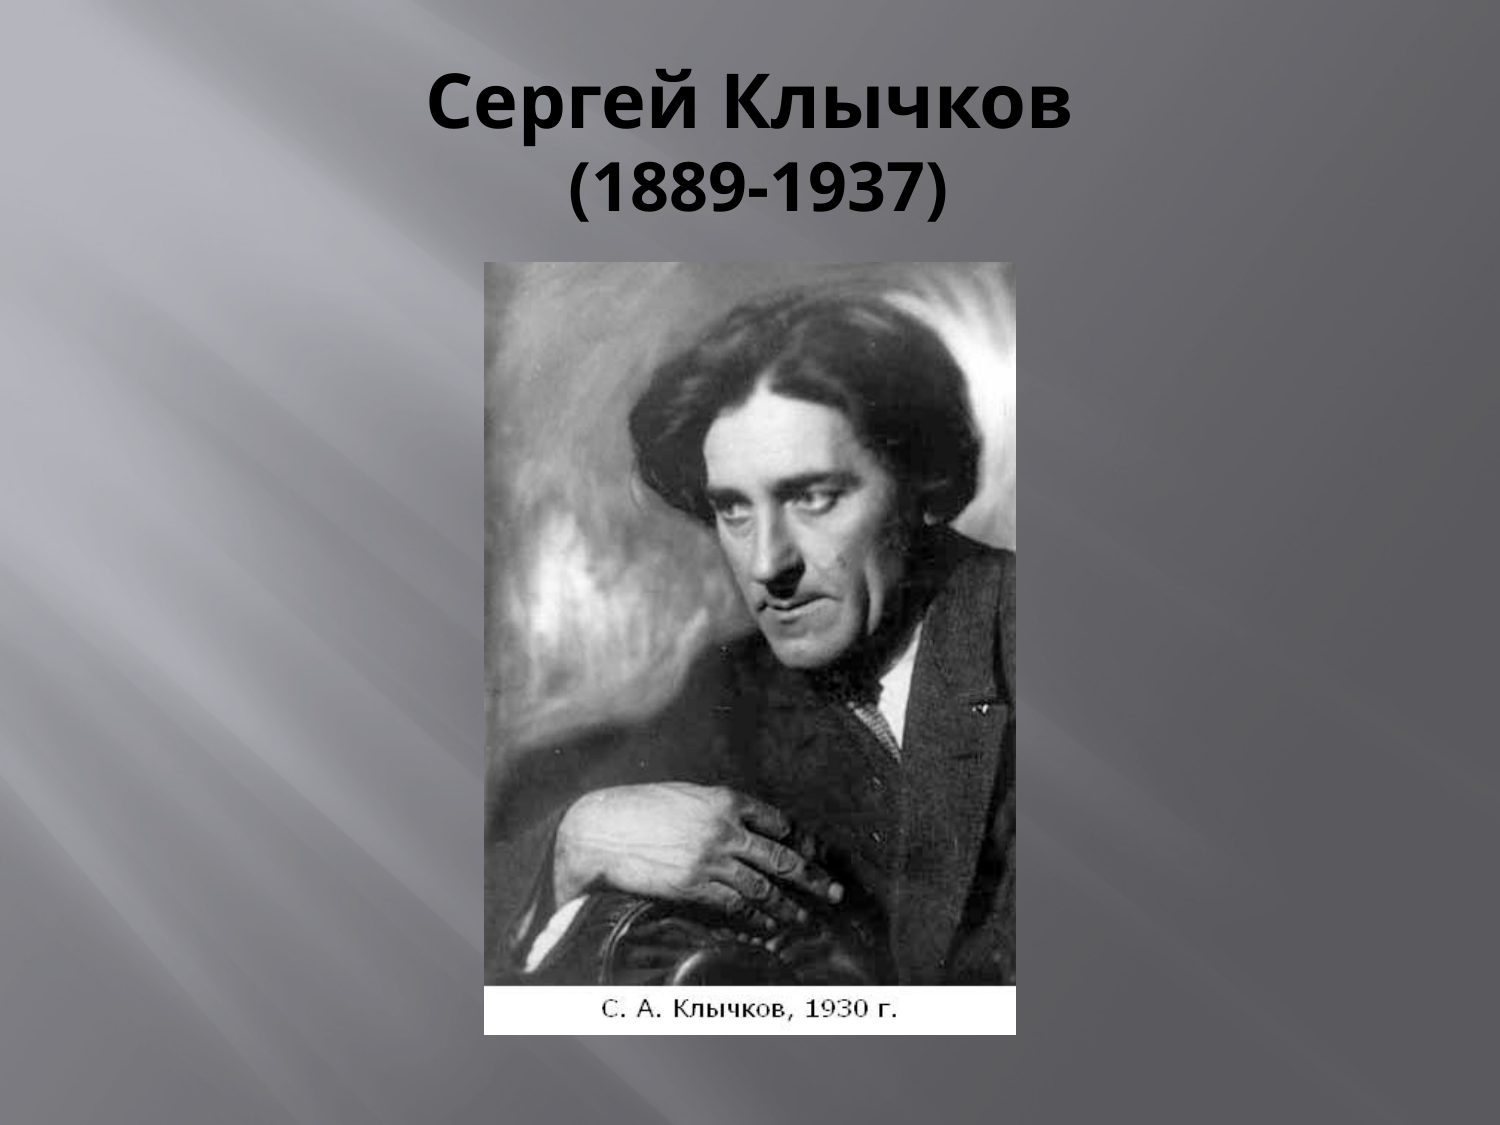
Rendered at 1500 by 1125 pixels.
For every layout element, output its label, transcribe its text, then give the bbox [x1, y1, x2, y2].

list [484, 262, 1016, 1036]
title Сергей Клычков (1889-1937) [75, 45, 1425, 233]
